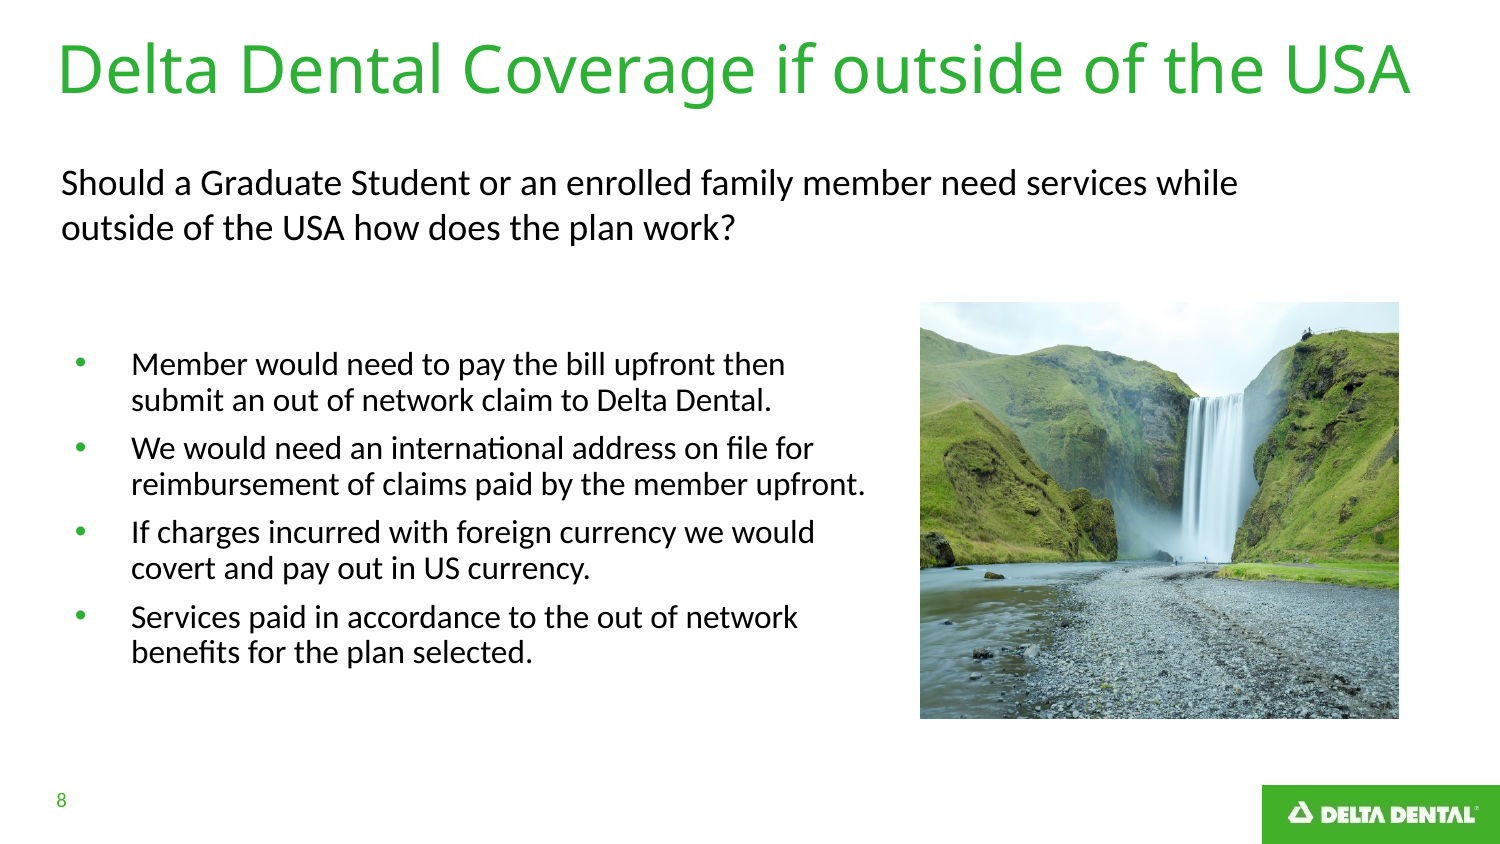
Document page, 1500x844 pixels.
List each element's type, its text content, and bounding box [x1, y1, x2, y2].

title Delta Dental Coverage if outside of the USA [41, 19, 1454, 160]
text_box Should a Graduate Student or an enrolled family member need services while outside of the USA how does the plan work? [46, 150, 1344, 301]
picture [919, 301, 1399, 719]
picture [1262, 785, 1500, 844]
list Member would need to pay the bill upfront then submit an out of network claim to Delta Dental. We would need an international address on file for reimbursement of claims paid by the member upfront. If charges incurred with foreign currency we would covert and pay out in US currency. Services paid in accordance to the out of network benefits for the plan selected. [59, 301, 883, 719]
